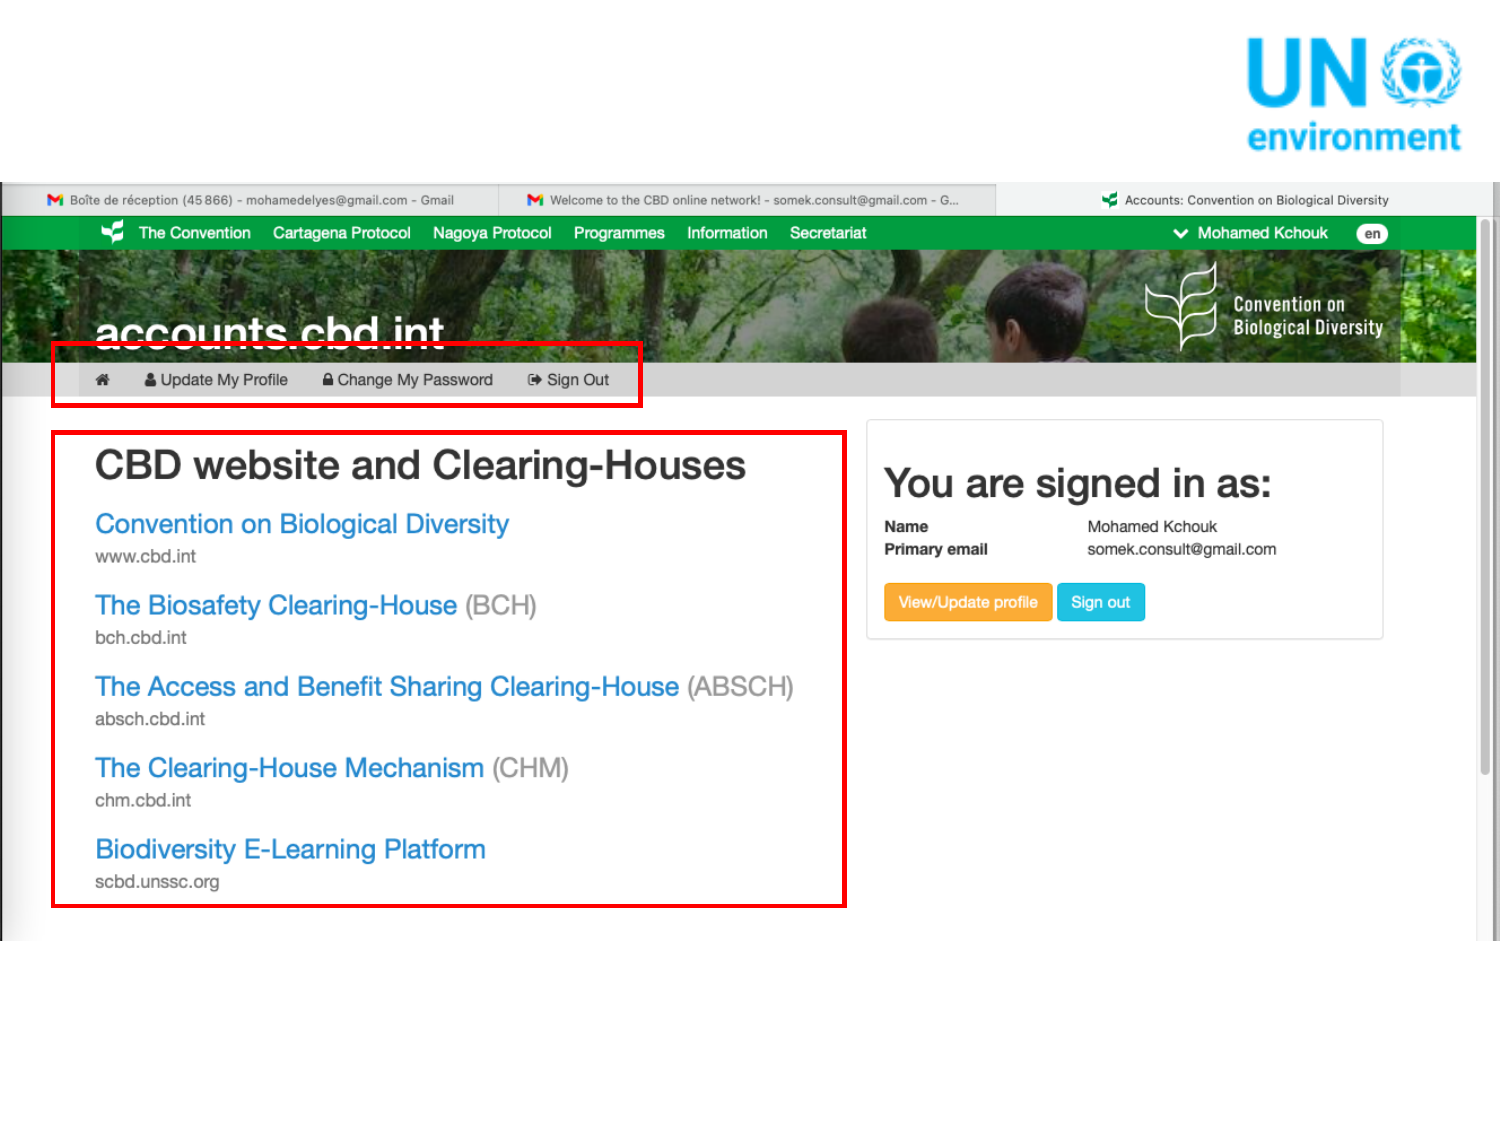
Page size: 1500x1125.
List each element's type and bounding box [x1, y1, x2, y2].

picture [0, 0, 1500, 941]
